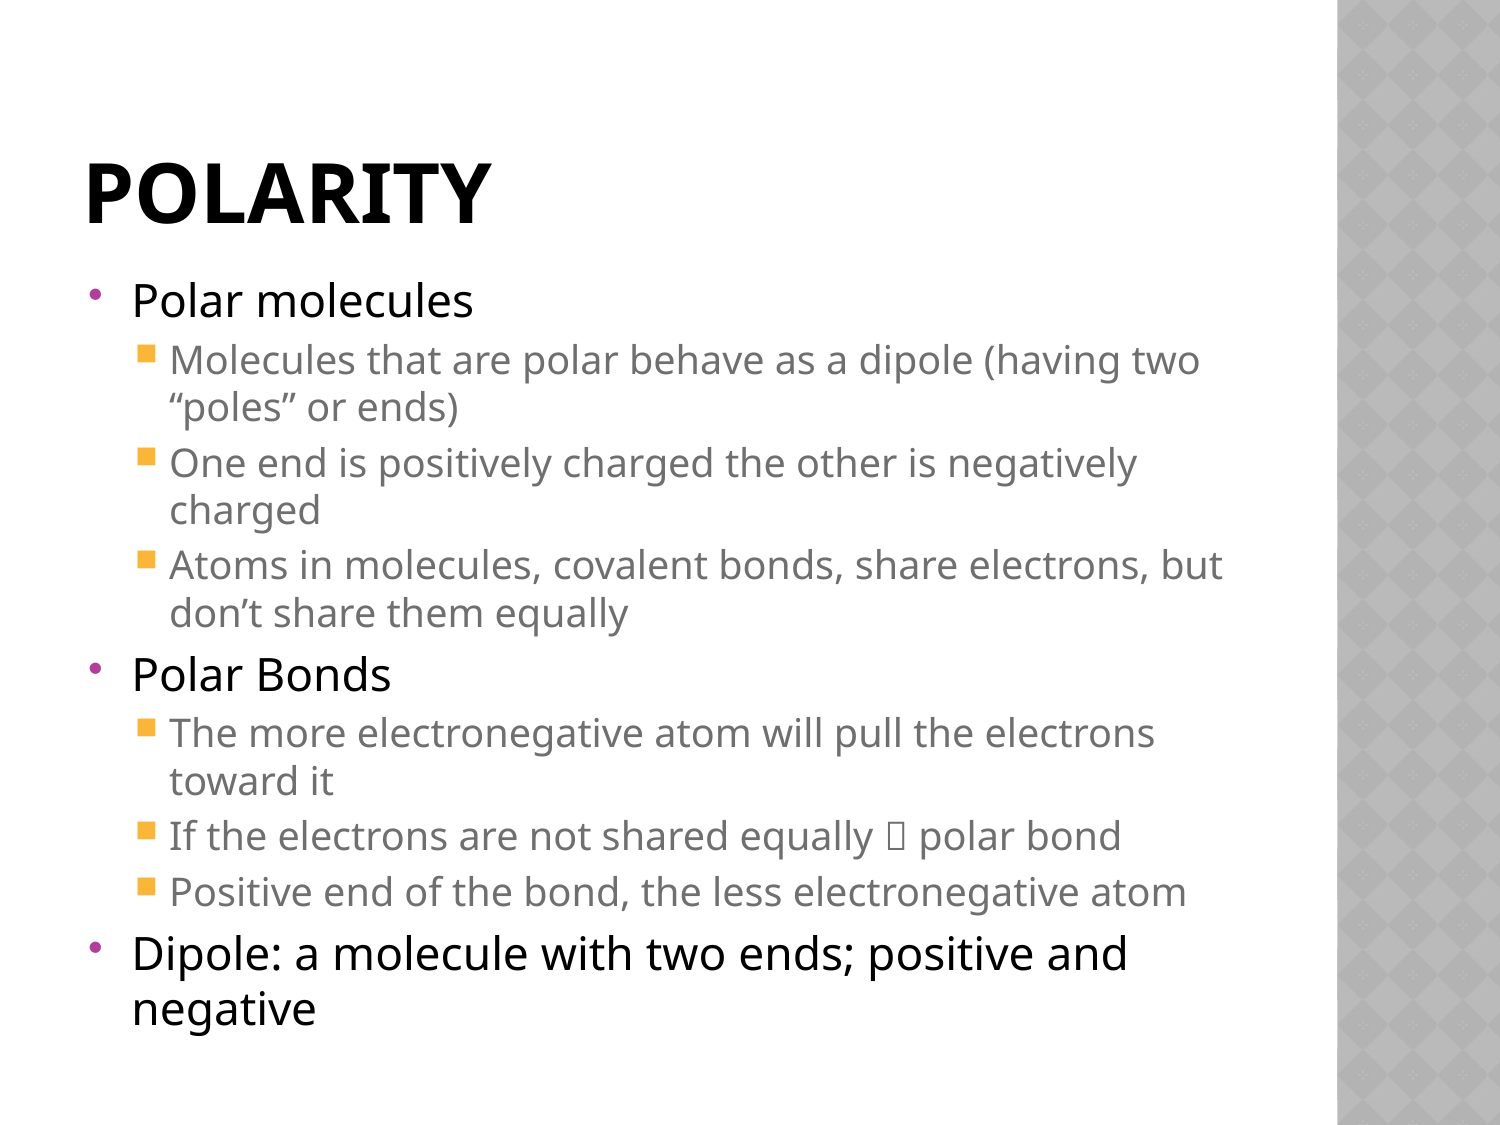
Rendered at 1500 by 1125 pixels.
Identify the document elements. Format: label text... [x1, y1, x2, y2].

list Polar molecules Molecules that are polar behave as a dipole (having two “poles” or ends) One end is positively charged the other is negatively charged Atoms in molecules, covalent bonds, share electrons, but don’t share them equally Polar Bonds The more electronegative atom will pull the electrons toward it If the electrons are not shared equally  polar bond Positive end of the bond, the less electronegative atom Dipole: a molecule with two ends; positive and negative [75, 264, 1263, 1059]
title Polarity [75, 52, 1263, 240]
